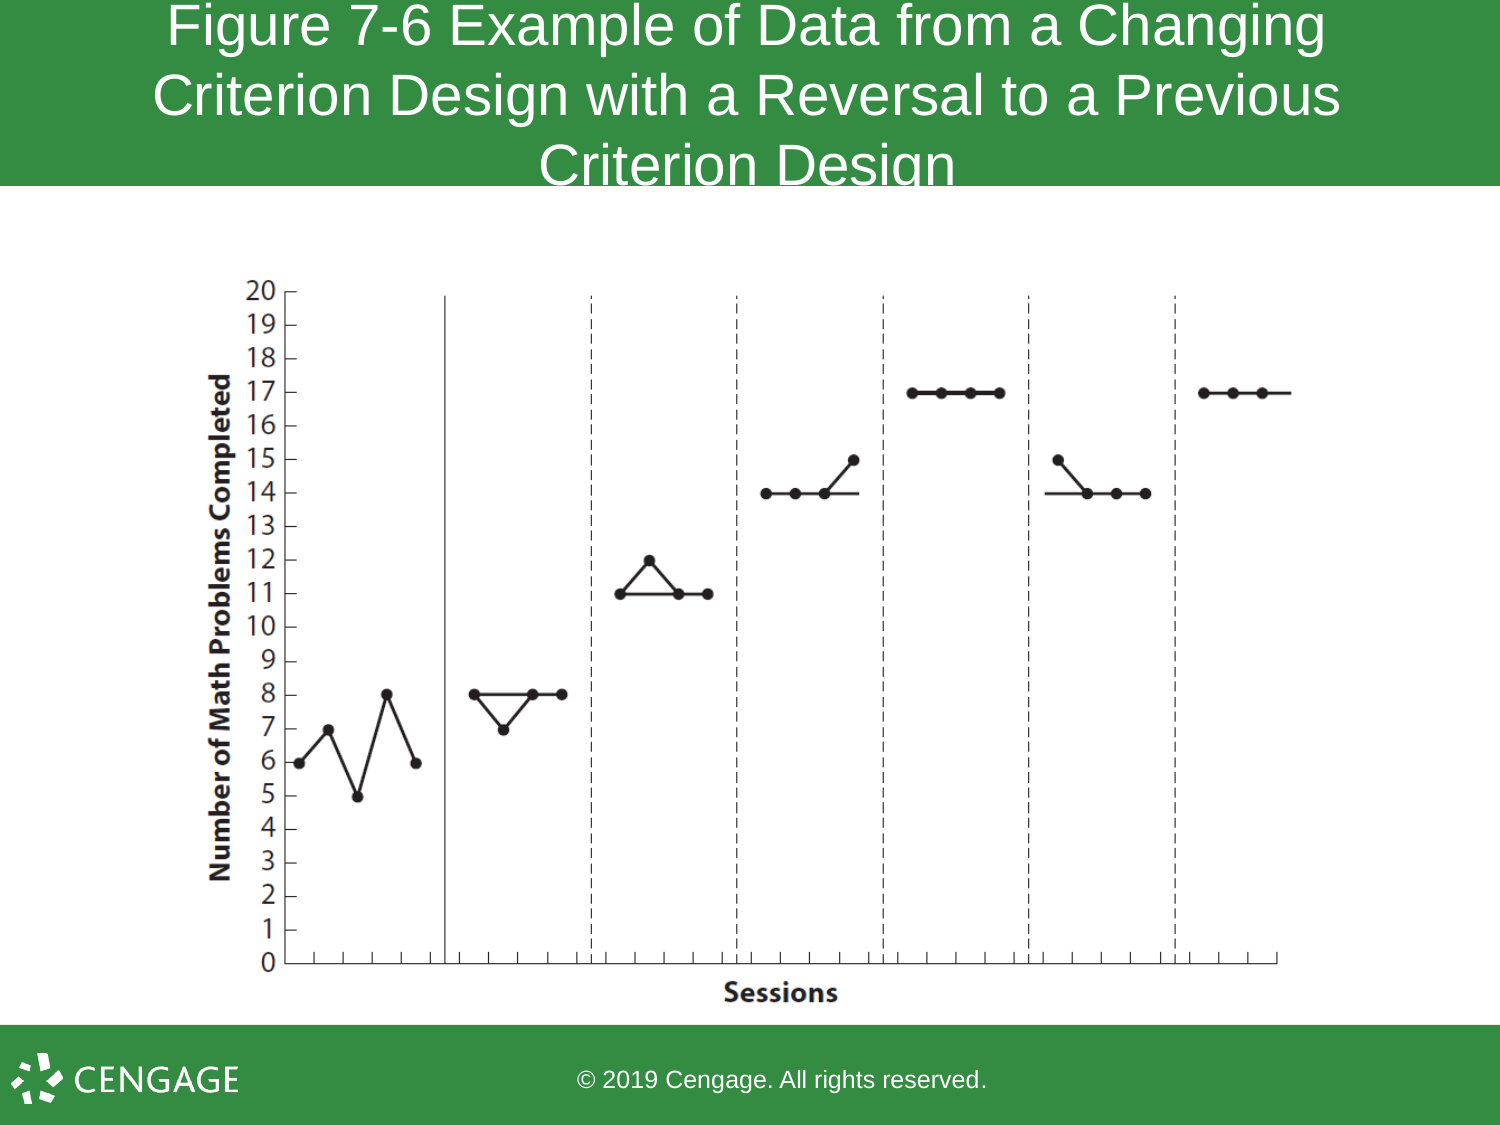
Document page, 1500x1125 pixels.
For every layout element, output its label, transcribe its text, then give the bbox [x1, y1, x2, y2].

title Figure 7-6 Example of Data from a Changing Criterion Design with a Reversal to a Previous Criterion Design [115, 4, 1380, 179]
picture [195, 250, 1301, 1009]
picture [11, 1053, 238, 1104]
